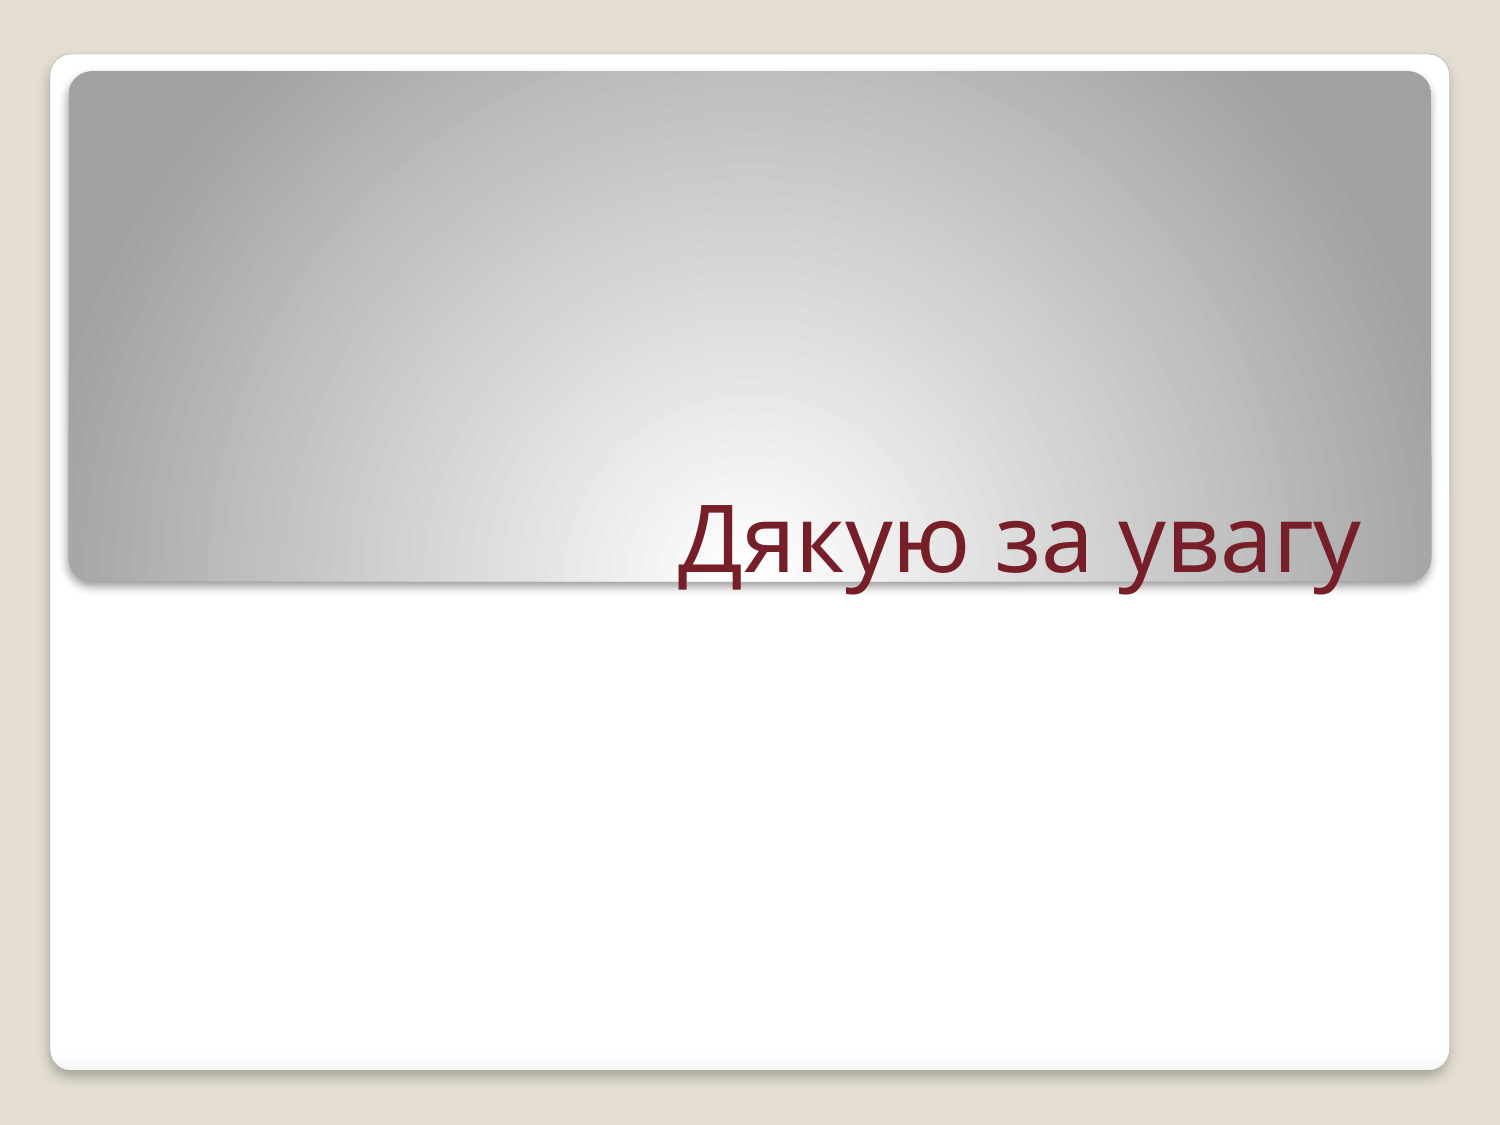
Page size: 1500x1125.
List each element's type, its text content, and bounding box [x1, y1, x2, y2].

title Дякую за увагу [118, 298, 1394, 599]
